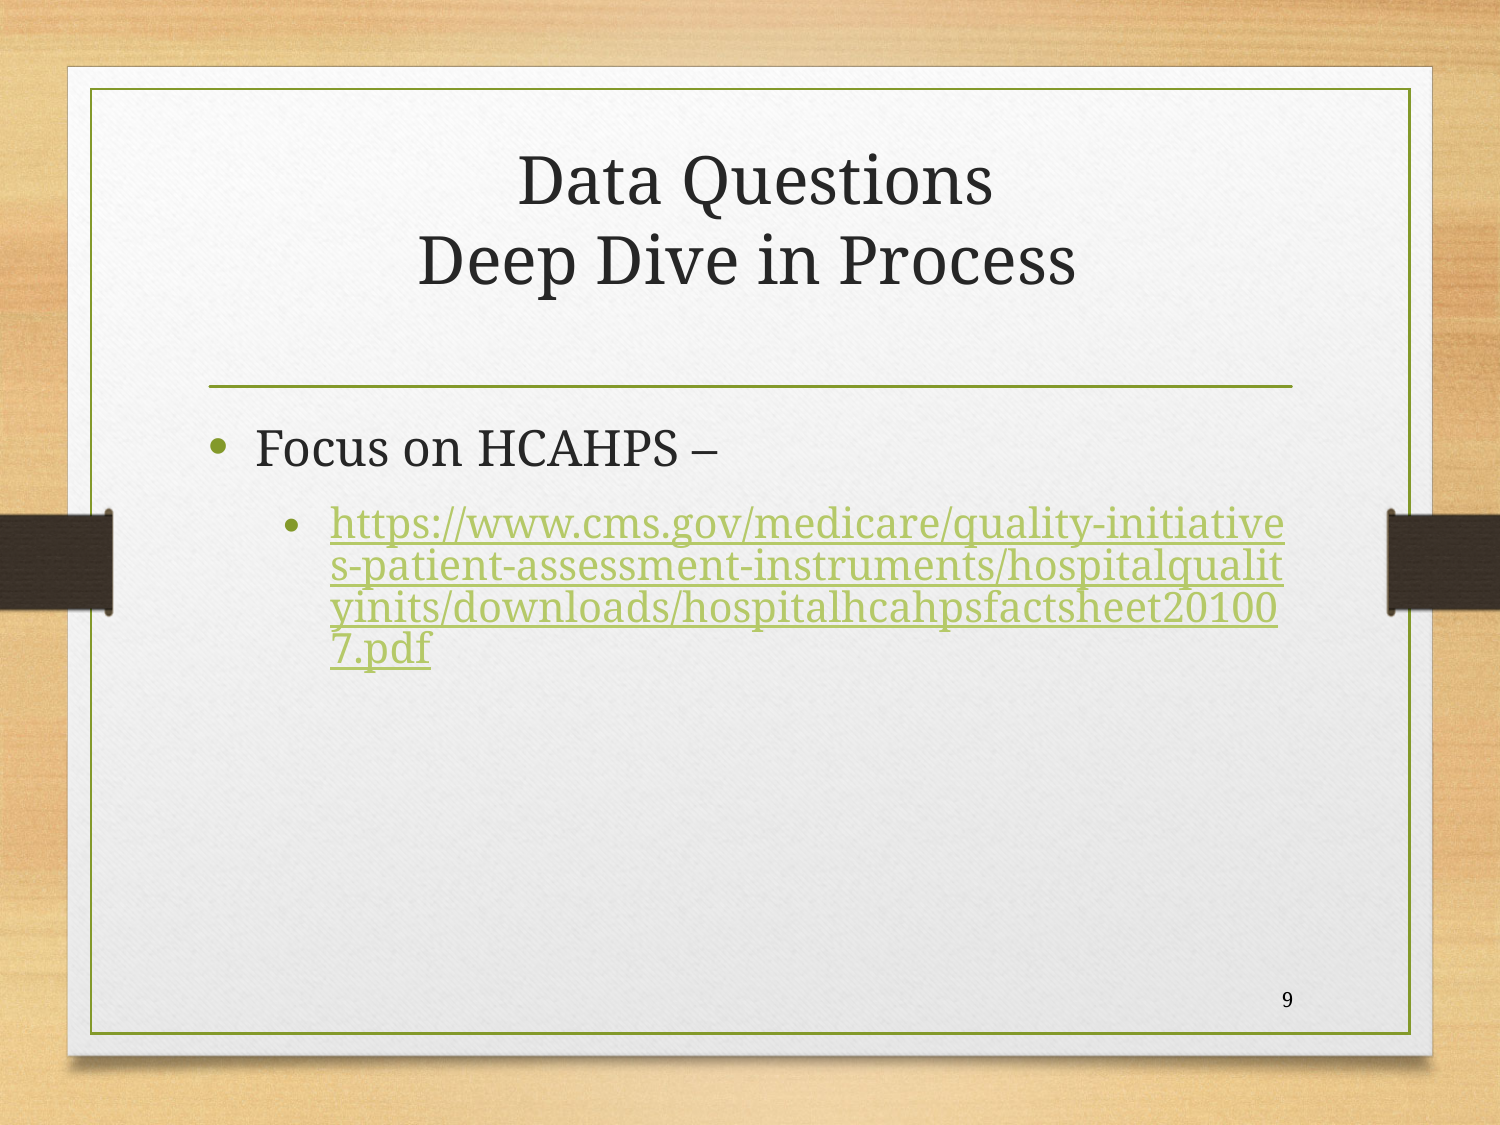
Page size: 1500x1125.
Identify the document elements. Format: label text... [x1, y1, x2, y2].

picture [0, 0, 1500, 1125]
list Focus on HCAHPS – https://www.cms.gov/medicare/quality-initiatives-patient-assessment-instruments/hospitalqualityinits/downloads/hospitalhcahpsfactsheet201007.pdf [193, 408, 1309, 974]
title Data Questions Deep Dive in Process [125, 151, 1388, 365]
slide_number 9 [1243, 977, 1309, 1024]
